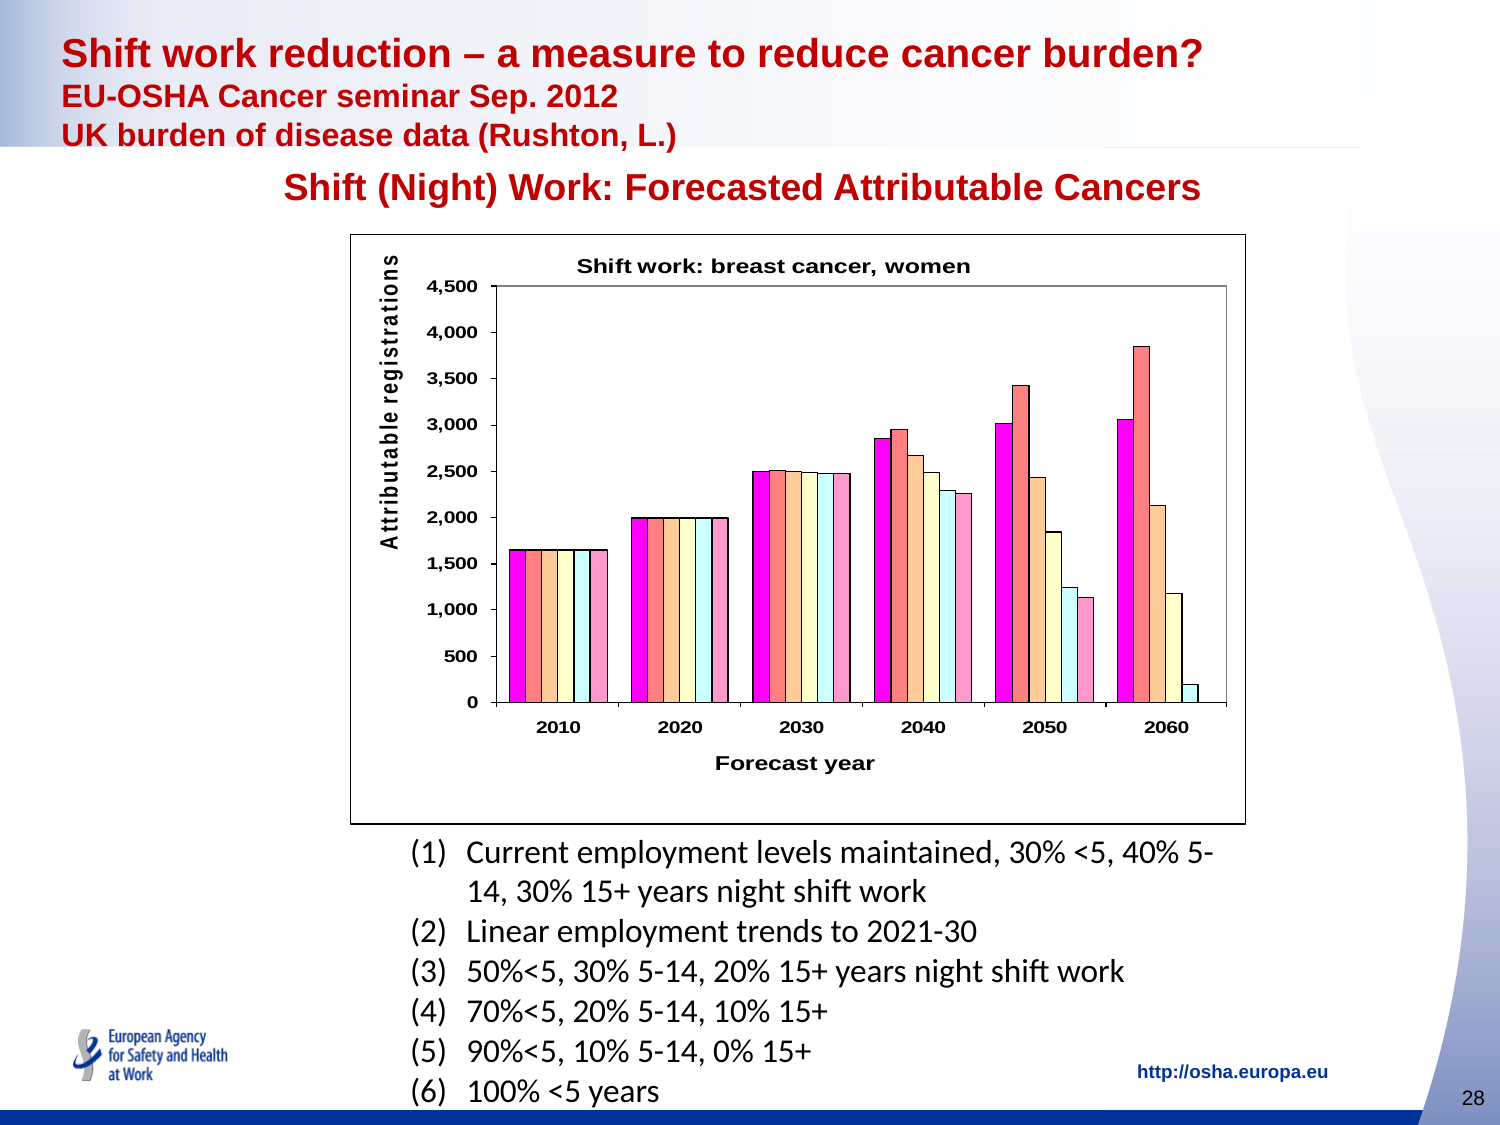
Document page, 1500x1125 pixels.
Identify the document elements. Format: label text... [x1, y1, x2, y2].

title Shift work reduction – a measure to reduce cancer burden? EU-OSHA Cancer seminar Sep. 2012 UK burden of disease data (Rushton, L.) [46, 19, 1500, 161]
picture [0, 0, 1500, 1125]
text_box Shift (Night) Work: Forecasted Attributable Cancers [40, 138, 1446, 233]
text_box Current employment levels maintained, 30% <5, 40% 5-14, 30% 15+ years night shift work Linear employment trends to 2021-30 50%<5, 30% 5-14, 20% 15+ years night shift work 70%<5, 20% 5-14, 10% 15+ 90%<5, 10% 5-14, 0% 15+ 100% <5 years [395, 832, 1246, 1117]
